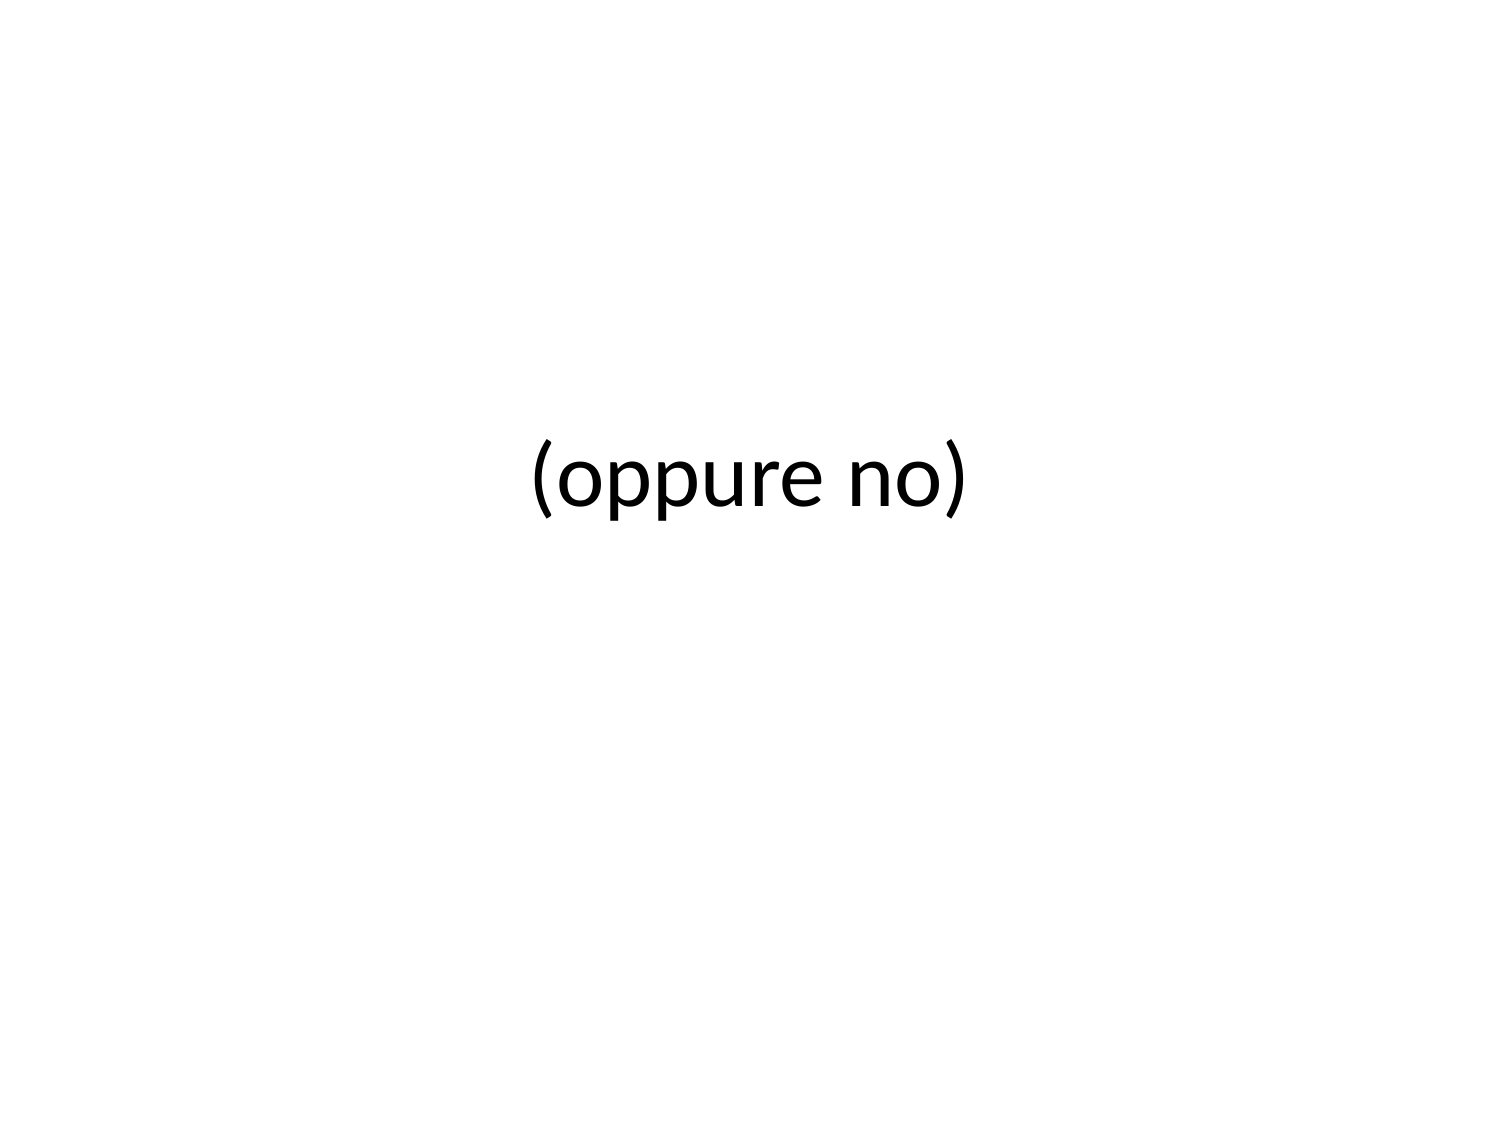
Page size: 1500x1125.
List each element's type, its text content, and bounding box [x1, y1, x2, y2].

title (oppure no) [112, 349, 1388, 591]
